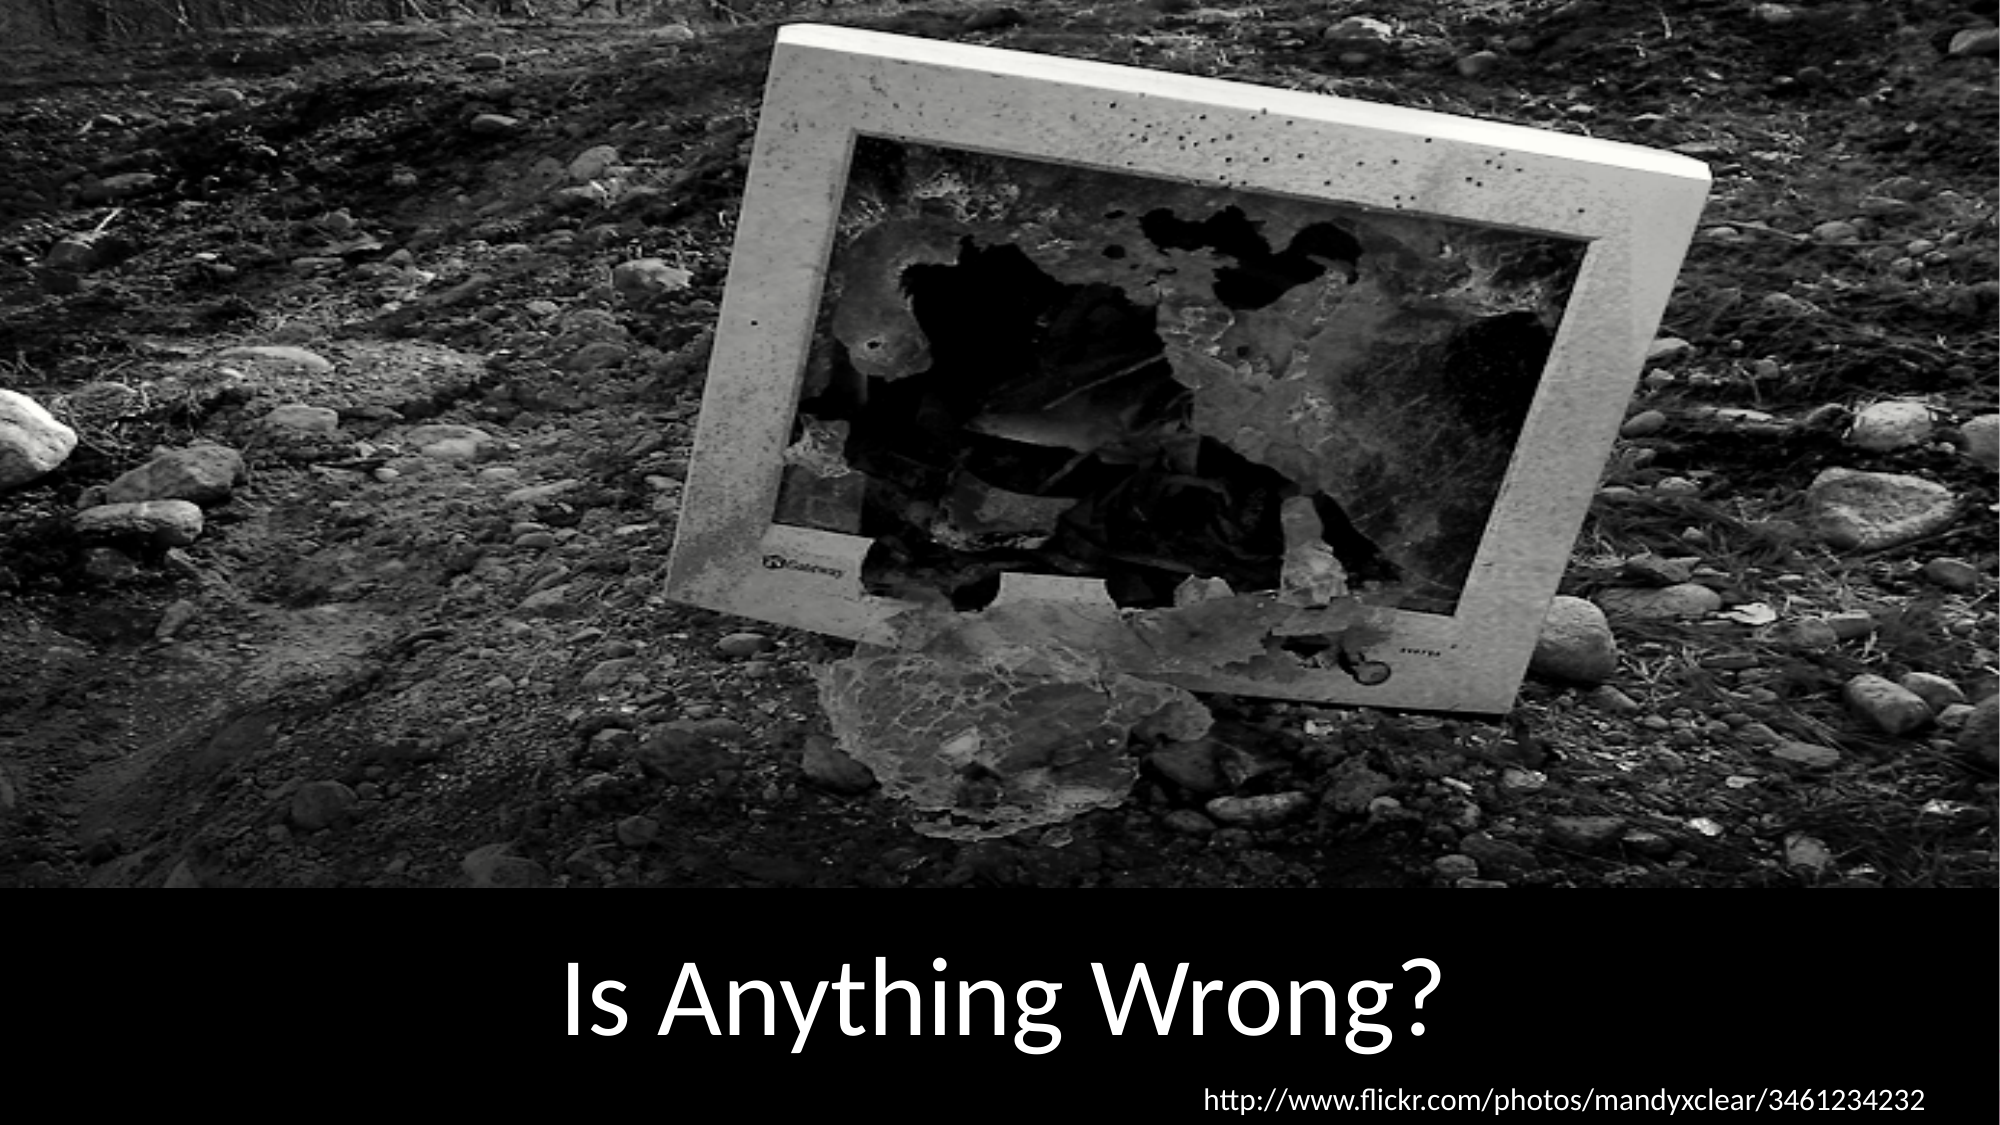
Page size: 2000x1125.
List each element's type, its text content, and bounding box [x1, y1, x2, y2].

picture [0, 0, 2000, 888]
text_box Is Anything Wrong? [539, 912, 1469, 1068]
text_box http://www.flickr.com/photos/mandyxclear/3461234232 [1183, 1069, 2000, 1125]
text_box [0, 903, 2000, 1125]
